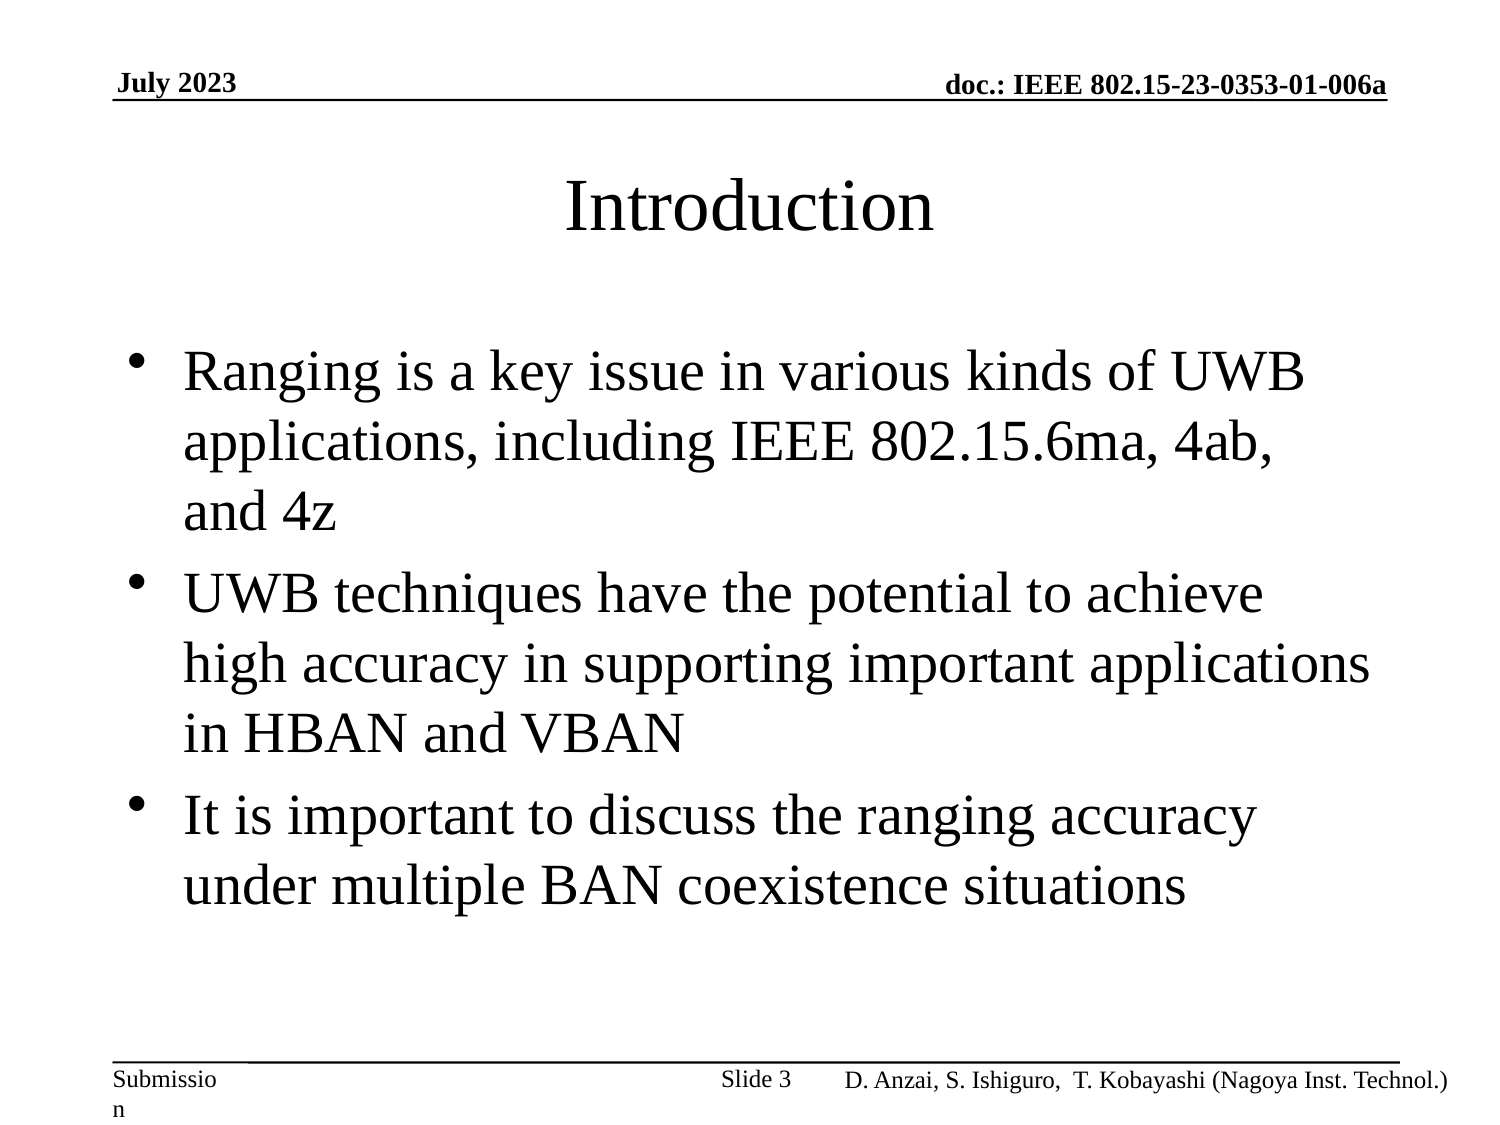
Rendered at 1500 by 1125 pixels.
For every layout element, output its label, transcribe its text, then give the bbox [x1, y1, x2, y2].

title Introduction [112, 112, 1388, 288]
list Ranging is a key issue in various kinds of UWB applications, including IEEE 802.15.6ma, 4ab, and 4z UWB techniques have the potential to achieve high accuracy in supporting important applications in HBAN and VBAN It is important to discuss the ranging accuracy under multiple BAN coexistence situations [112, 324, 1388, 1000]
slide_number Slide 3 [712, 1062, 800, 1093]
